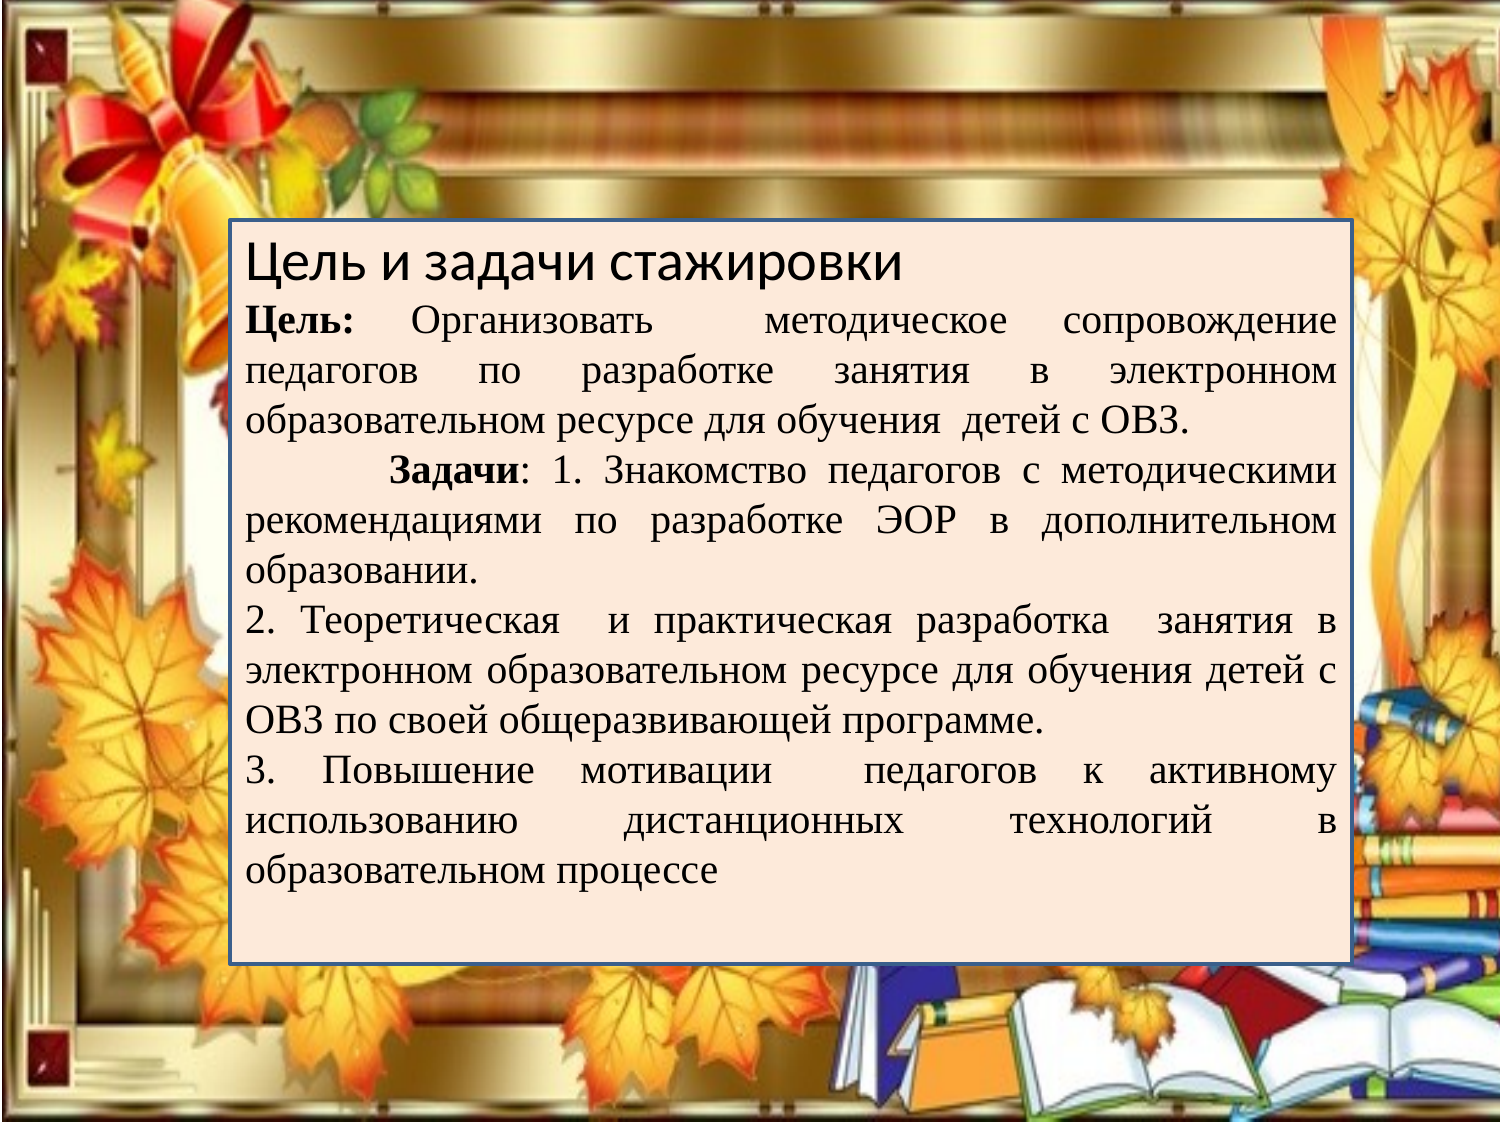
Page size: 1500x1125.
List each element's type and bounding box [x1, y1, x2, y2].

list [2, 0, 1500, 1122]
